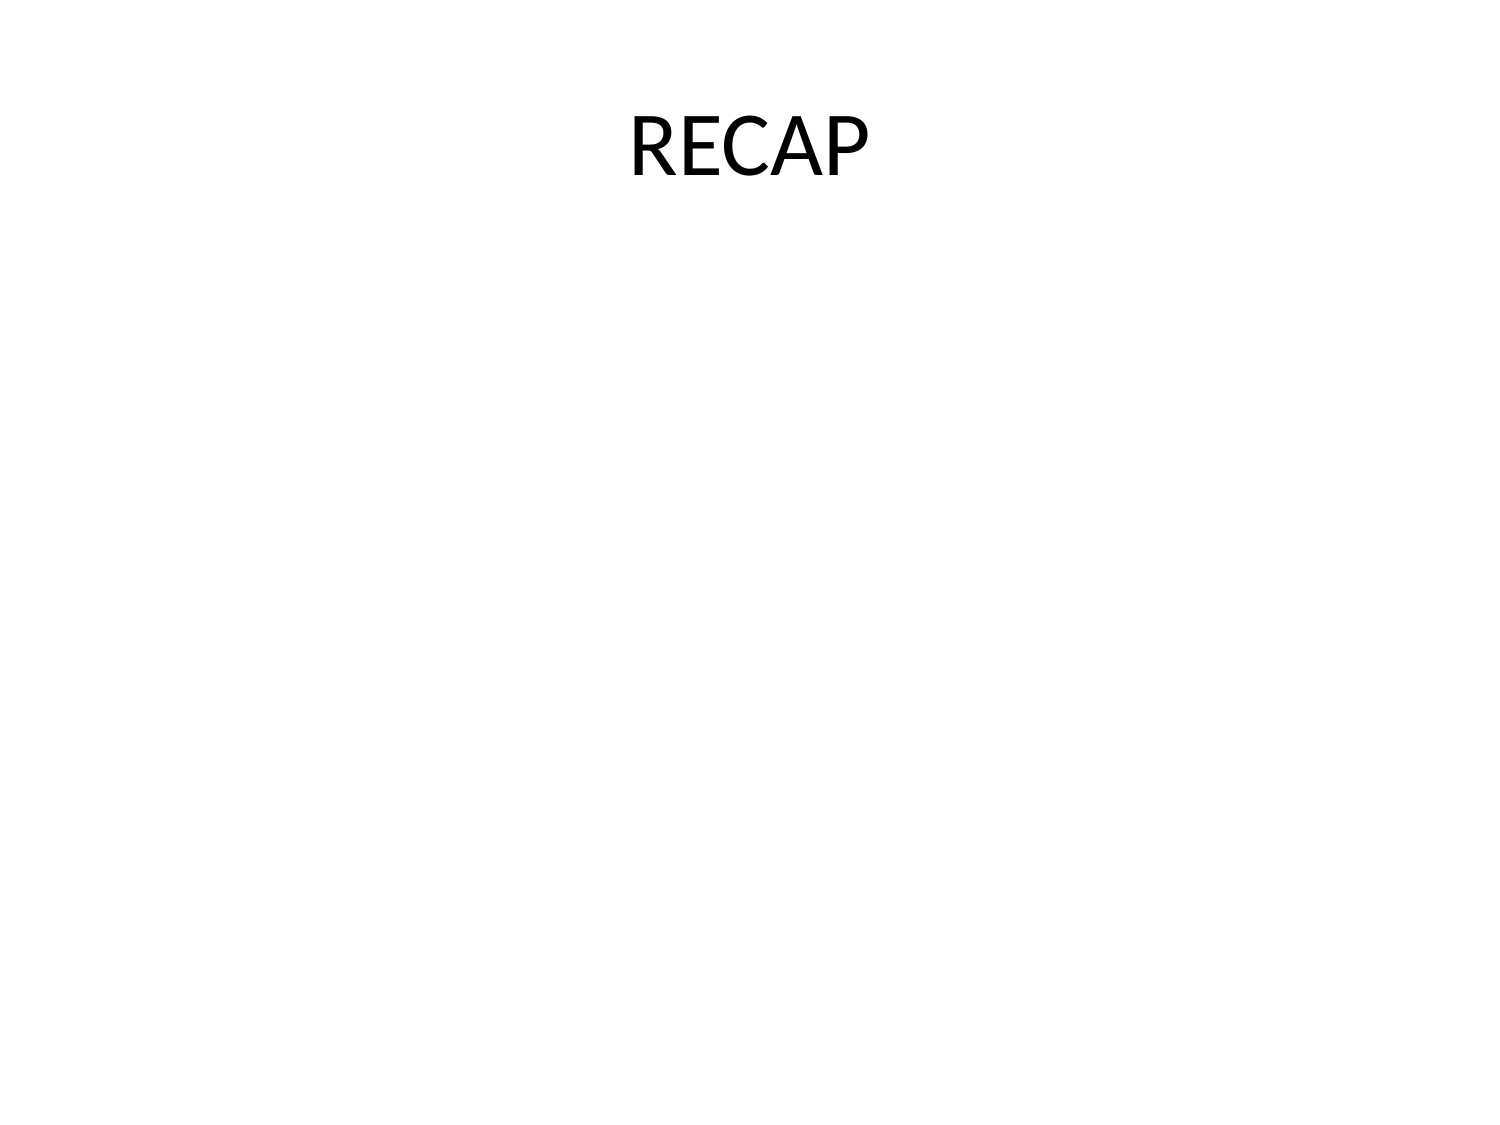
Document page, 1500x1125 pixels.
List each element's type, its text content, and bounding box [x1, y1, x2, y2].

title RECAP [75, 45, 1425, 233]
